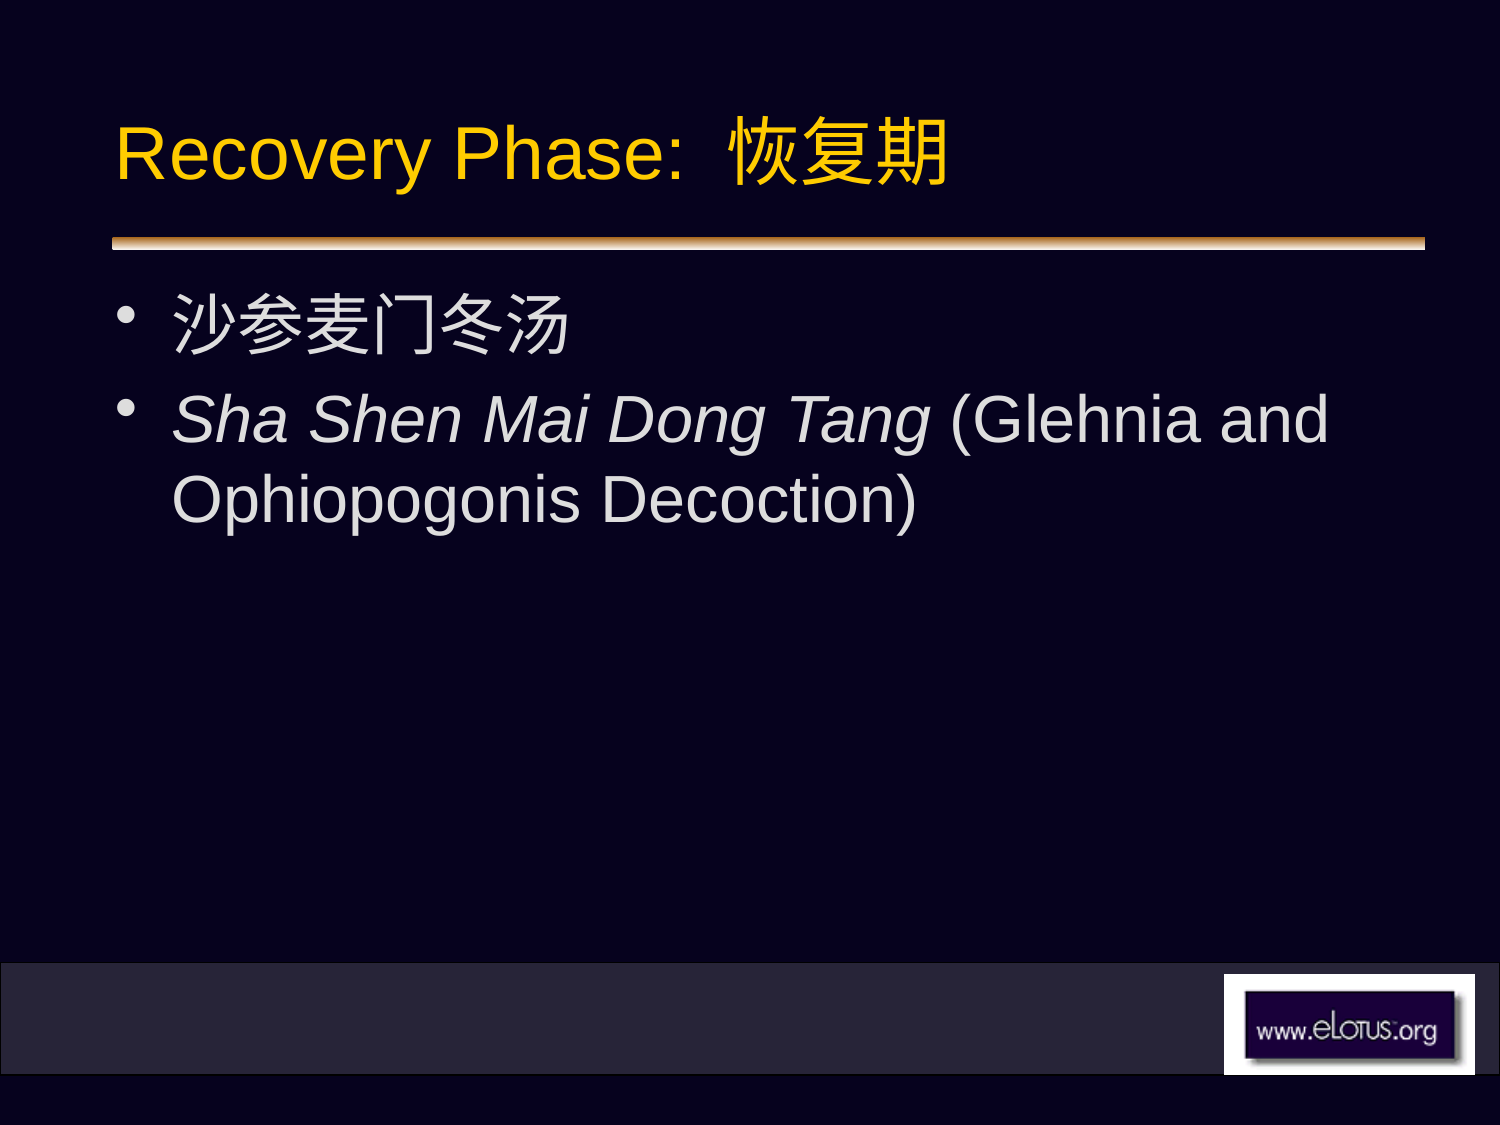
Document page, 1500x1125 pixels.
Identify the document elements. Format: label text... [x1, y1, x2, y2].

list 沙参麦门冬汤 Sha Shen Mai Dong Tang (Glehnia and Ophiopogonis Decoction) [99, 274, 1476, 988]
picture [1224, 988, 1475, 1075]
title Recovery Phase: 恢复期 [99, 87, 1451, 213]
